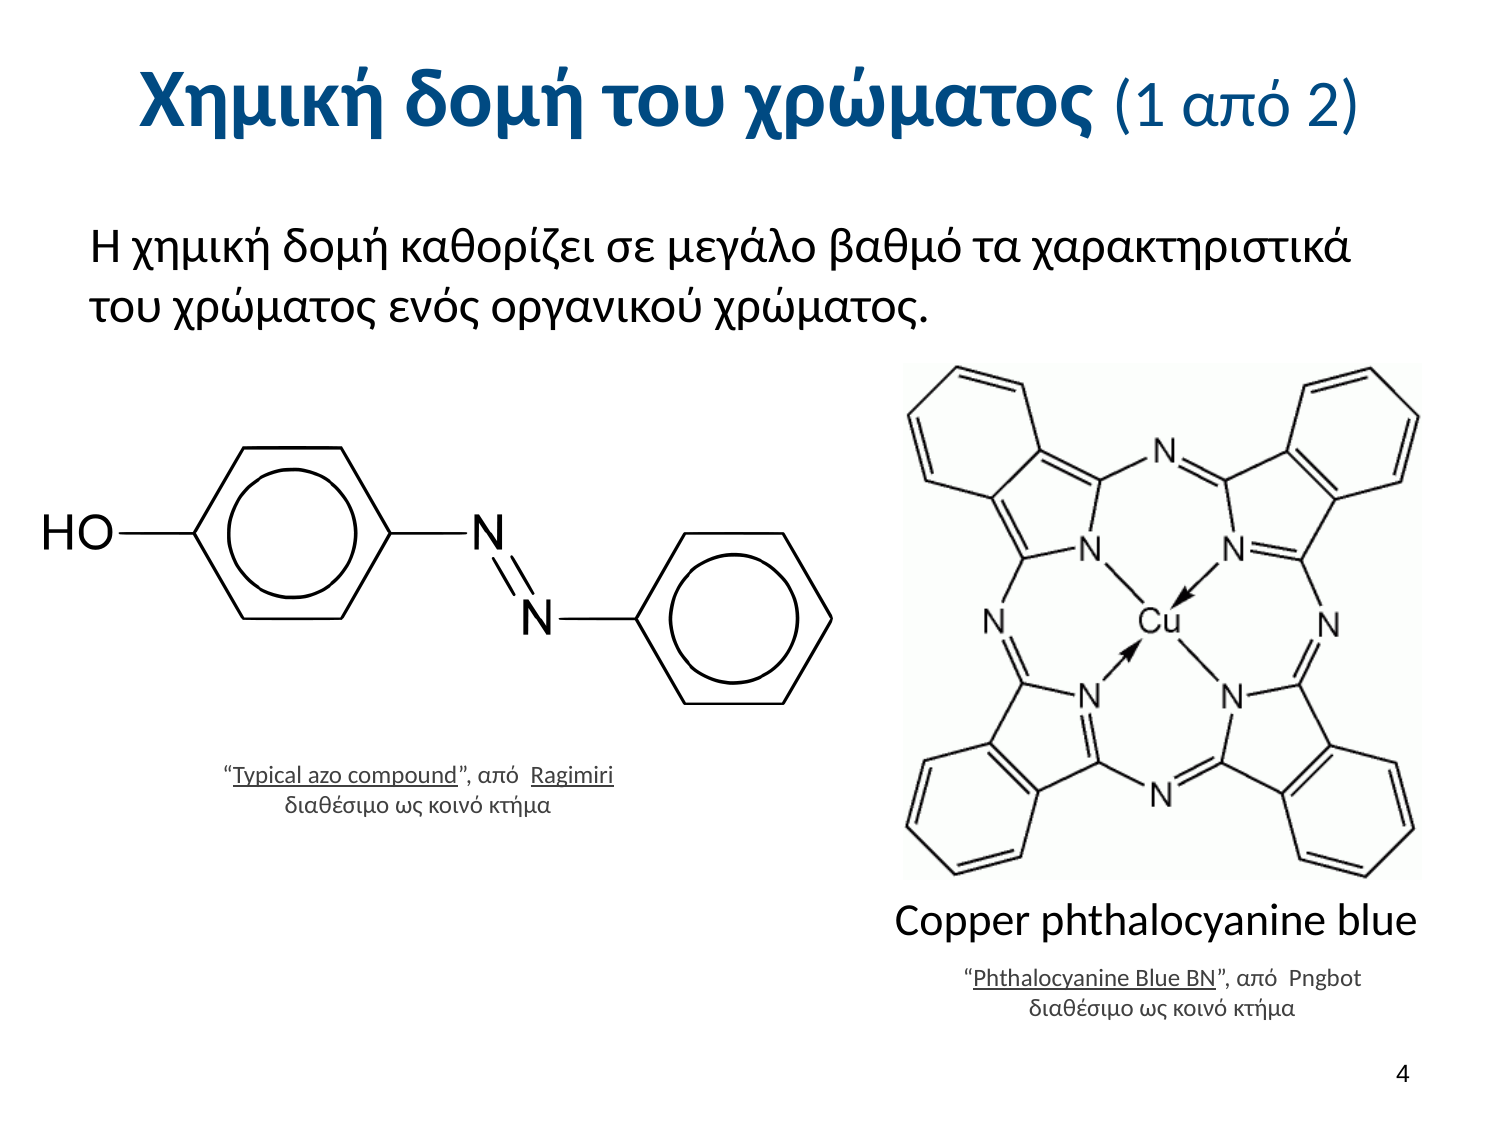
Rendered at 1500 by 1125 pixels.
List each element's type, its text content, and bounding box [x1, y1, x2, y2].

slide_number 3 [1074, 1042, 1425, 1103]
text_box “Phthalocyanine Blue BN”, από Pngbot διαθέσιμο ως κοινό κτήμα [943, 954, 1382, 1029]
picture [903, 363, 1422, 880]
title Χημική δομή του χρώματος (1 από 2) [0, 19, 1500, 169]
text_box “Typical azo compound”, από Ragimiri διαθέσιμο ως κοινό κτήμα [199, 751, 637, 827]
text_box Copper phthalocyanine blue [880, 881, 1448, 952]
picture [44, 445, 833, 705]
list Η χημική δομή καθορίζει σε μεγάλο βαθμό τα χαρακτηριστικά του χρώματος ενός οργανικού χρώματος. [75, 204, 1425, 359]
